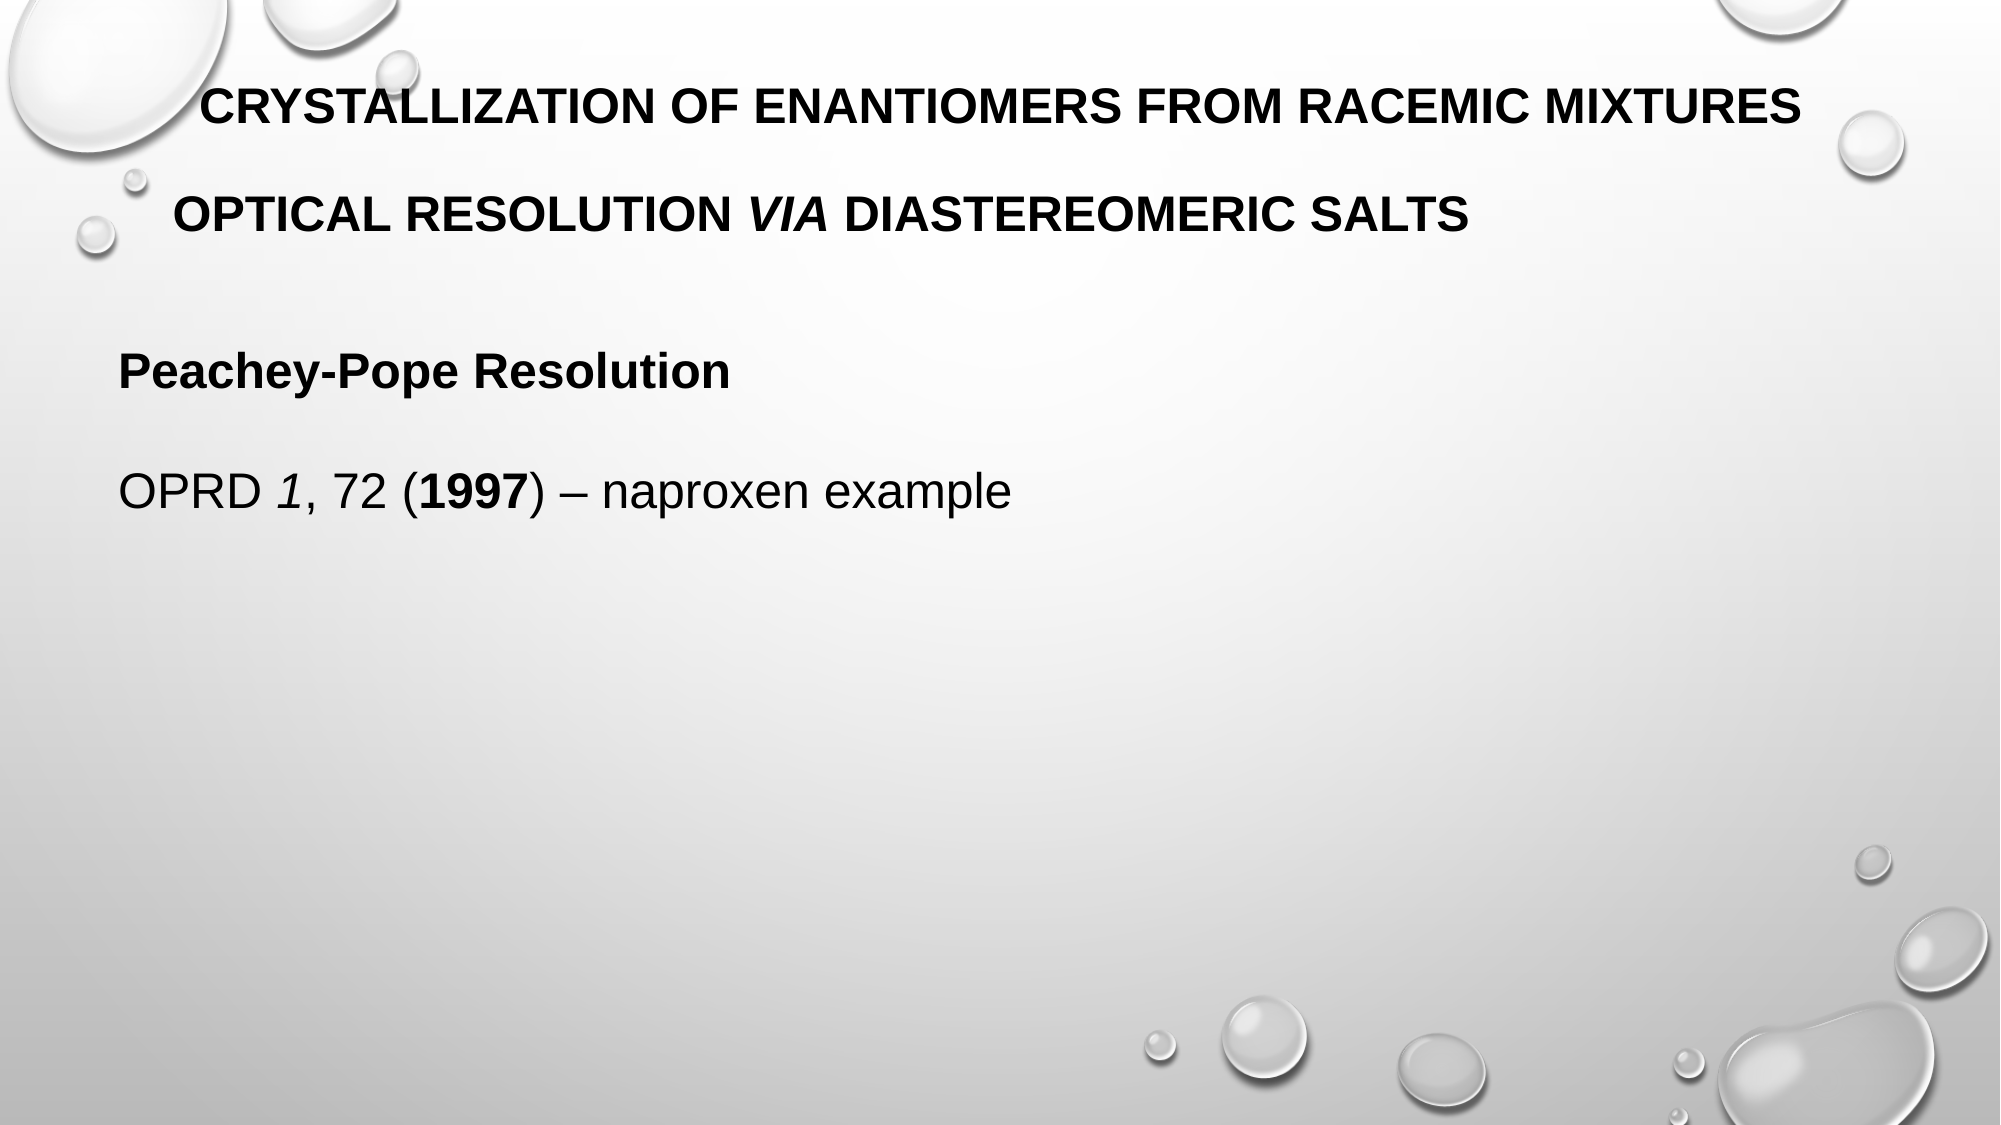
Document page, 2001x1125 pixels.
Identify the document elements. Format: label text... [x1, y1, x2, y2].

text_box OPTICAL RESOLUTION VIA DIASTEREOMERIC SALTS [157, 174, 1952, 310]
text_box CRYSTALLIZATION OF ENANTIOMERS FROM RACEMIC MIXTURES [50, 65, 1952, 141]
text_box Peachey-Pope Resolution OPRD 1, 72 (1997) – naproxen example [103, 331, 1899, 527]
picture [0, 0, 2000, 1125]
